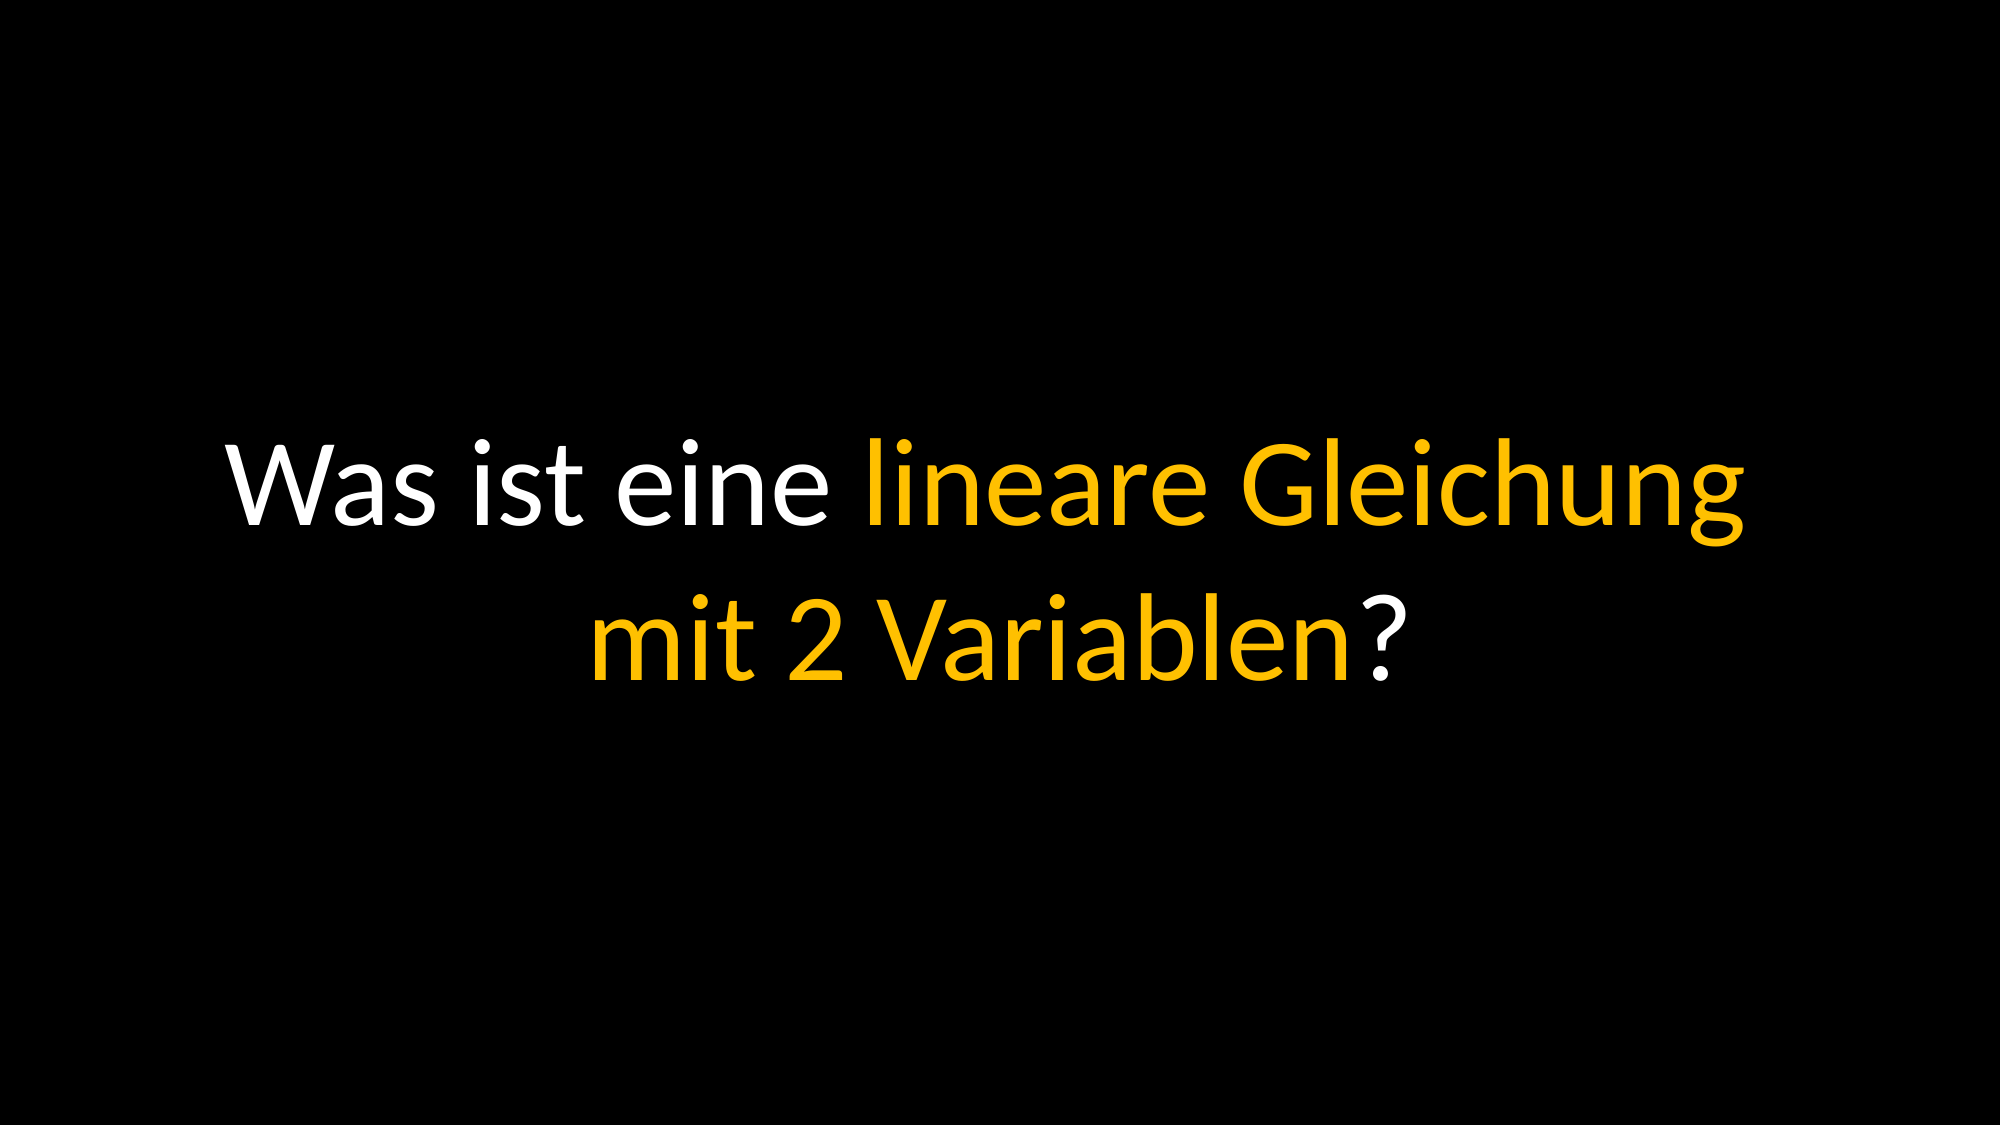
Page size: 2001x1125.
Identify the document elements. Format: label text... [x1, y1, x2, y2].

list Was ist eine lineare Gleichung mit 2 Variablen? [22, 167, 1978, 957]
